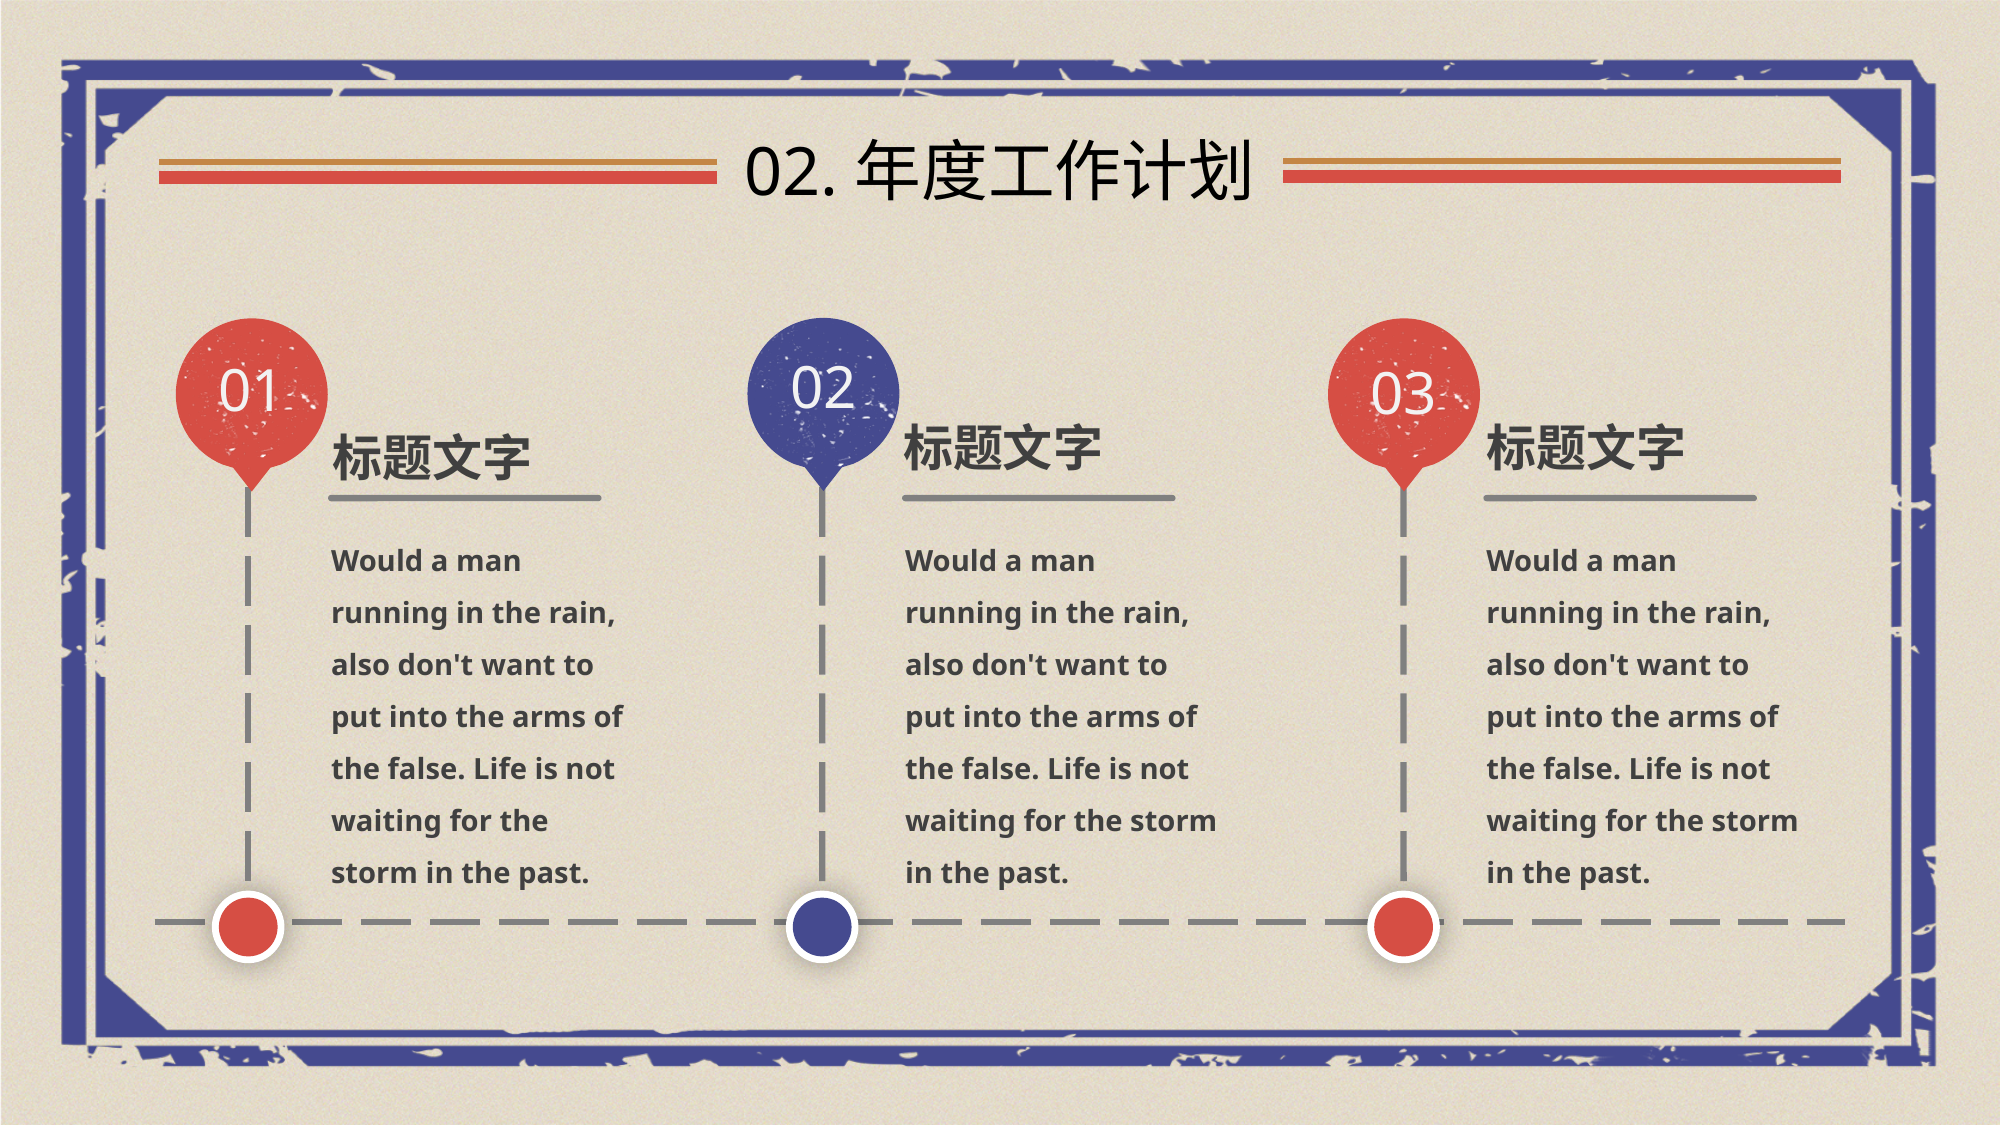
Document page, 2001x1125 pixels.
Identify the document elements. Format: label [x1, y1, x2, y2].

text_box [1283, 160, 1841, 177]
text_box [154, 306, 1845, 964]
text_box [159, 161, 717, 178]
picture [3, 0, 2000, 1125]
